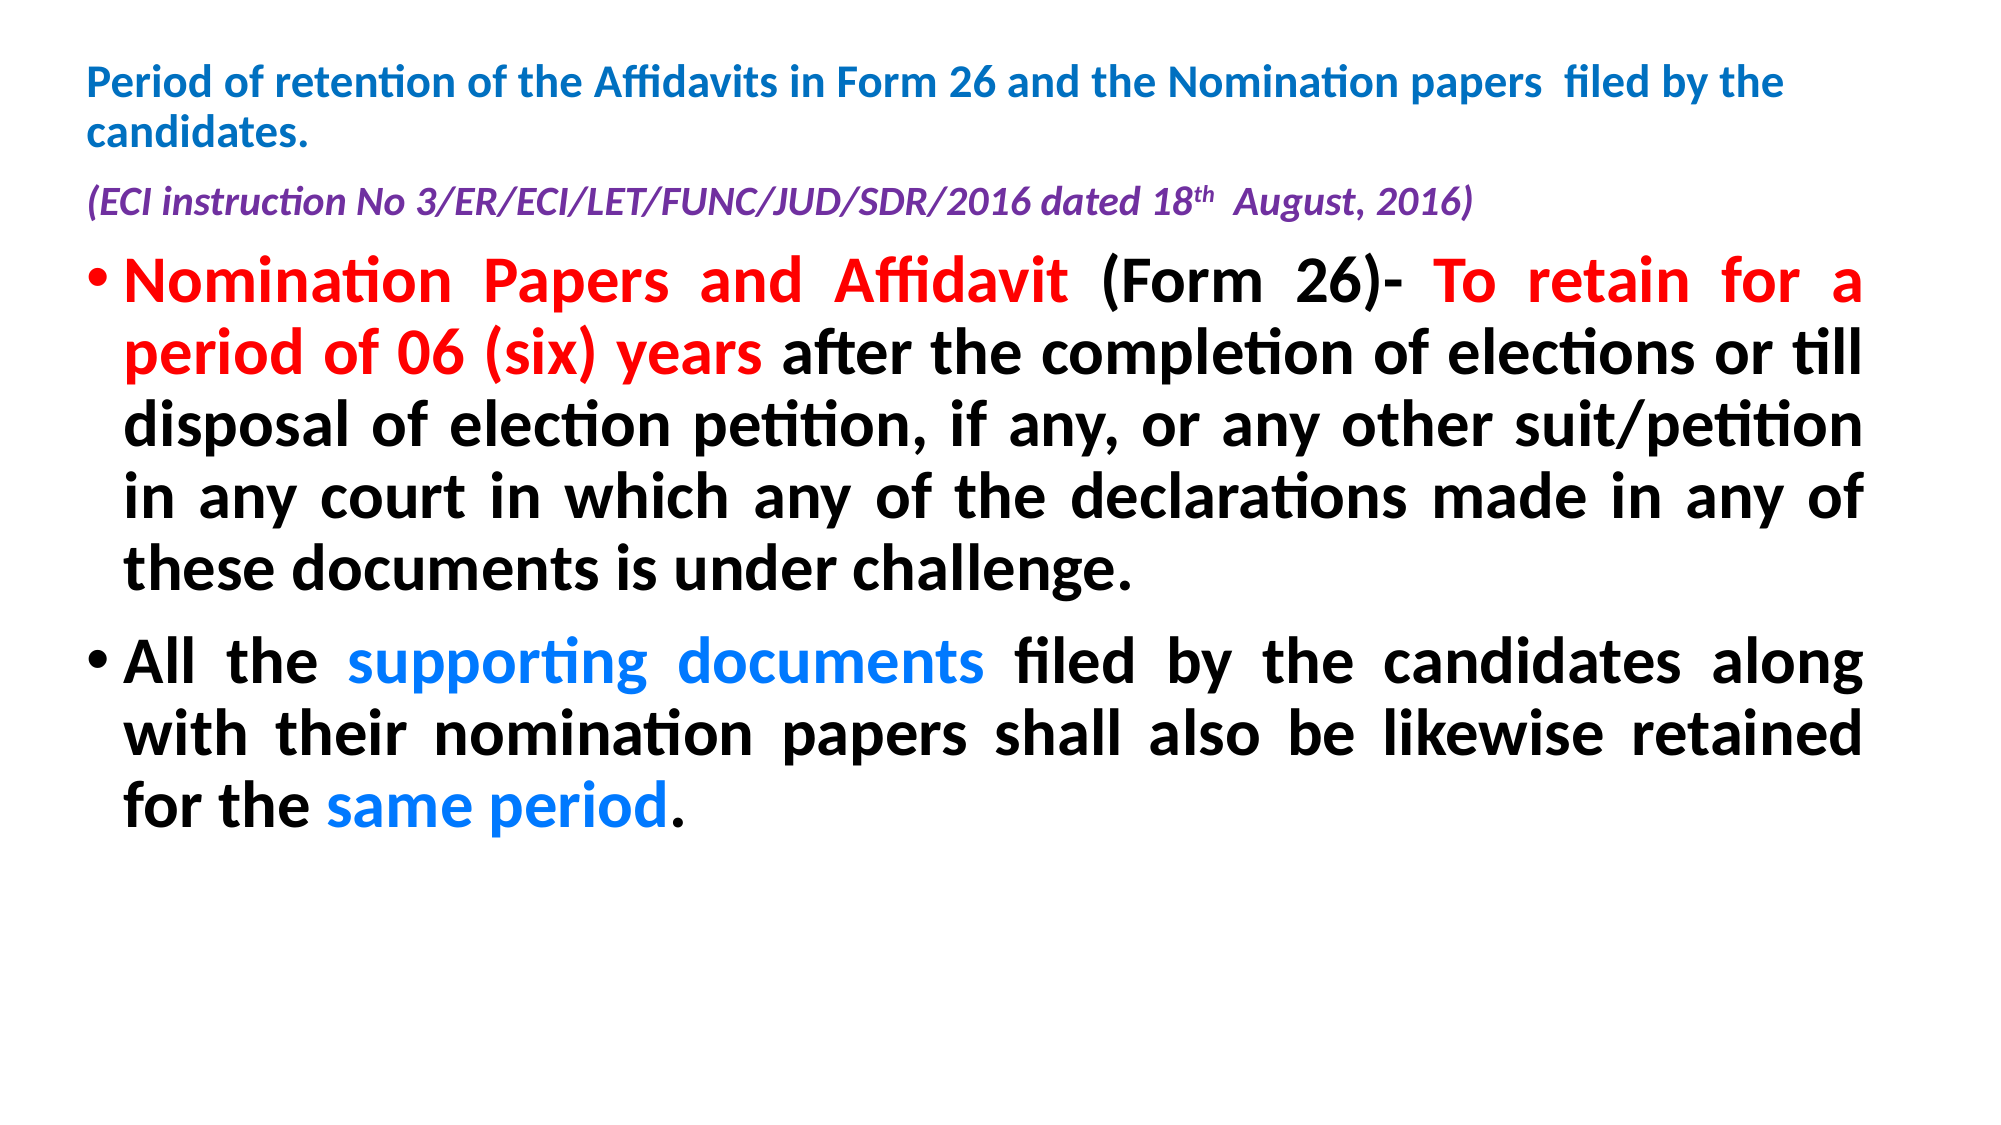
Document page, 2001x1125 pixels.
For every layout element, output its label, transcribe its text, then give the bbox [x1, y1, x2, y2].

list Period of retention of the Affidavits in Form 26 and the Nomination papers filed by the candidates. (ECI instruction No 3/ER/ECI/LET/FUNC/JUD/SDR/2016 dated 18th August, 2016) Nomination Papers and Affidavit (Form 26)- To retain for a period of 06 (six) years after the completion of elections or till disposal of election petition, if any, or any other suit/petition in any court in which any of the declarations made in any of these documents is under challenge. All the supporting documents filed by the candidates along with their nomination papers shall also be likewise retained for the same period. [71, 49, 1880, 1004]
